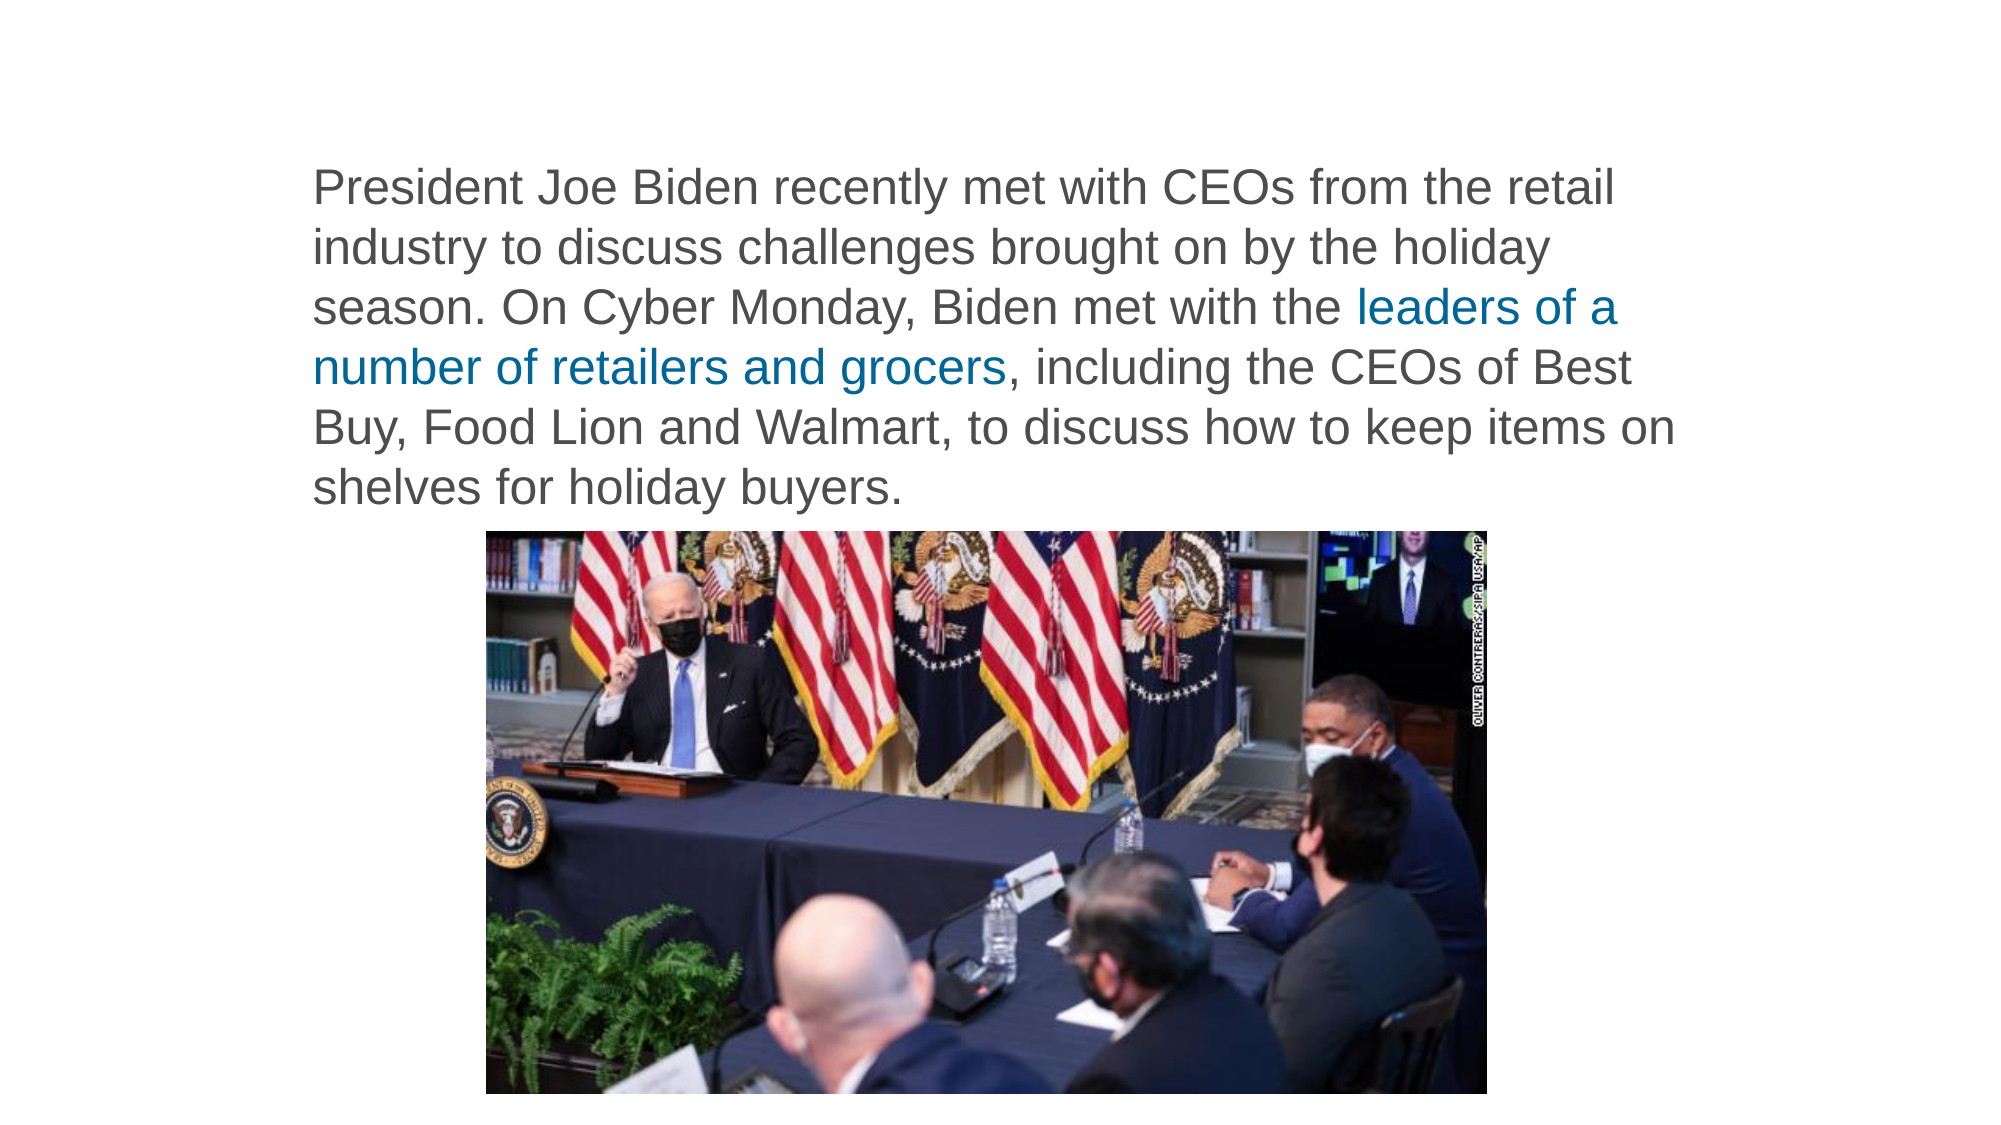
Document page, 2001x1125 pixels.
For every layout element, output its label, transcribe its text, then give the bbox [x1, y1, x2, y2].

text_box President Joe Biden recently met with CEOs from the retail industry to discuss challenges brought on by the holiday season. On Cyber Monday, Biden met with the leaders of a number of retailers and grocers, including the CEOs of Best Buy, Food Lion and Walmart, to discuss how to keep items on shelves for holiday buyers. [297, 147, 1703, 523]
picture [486, 531, 1488, 1095]
